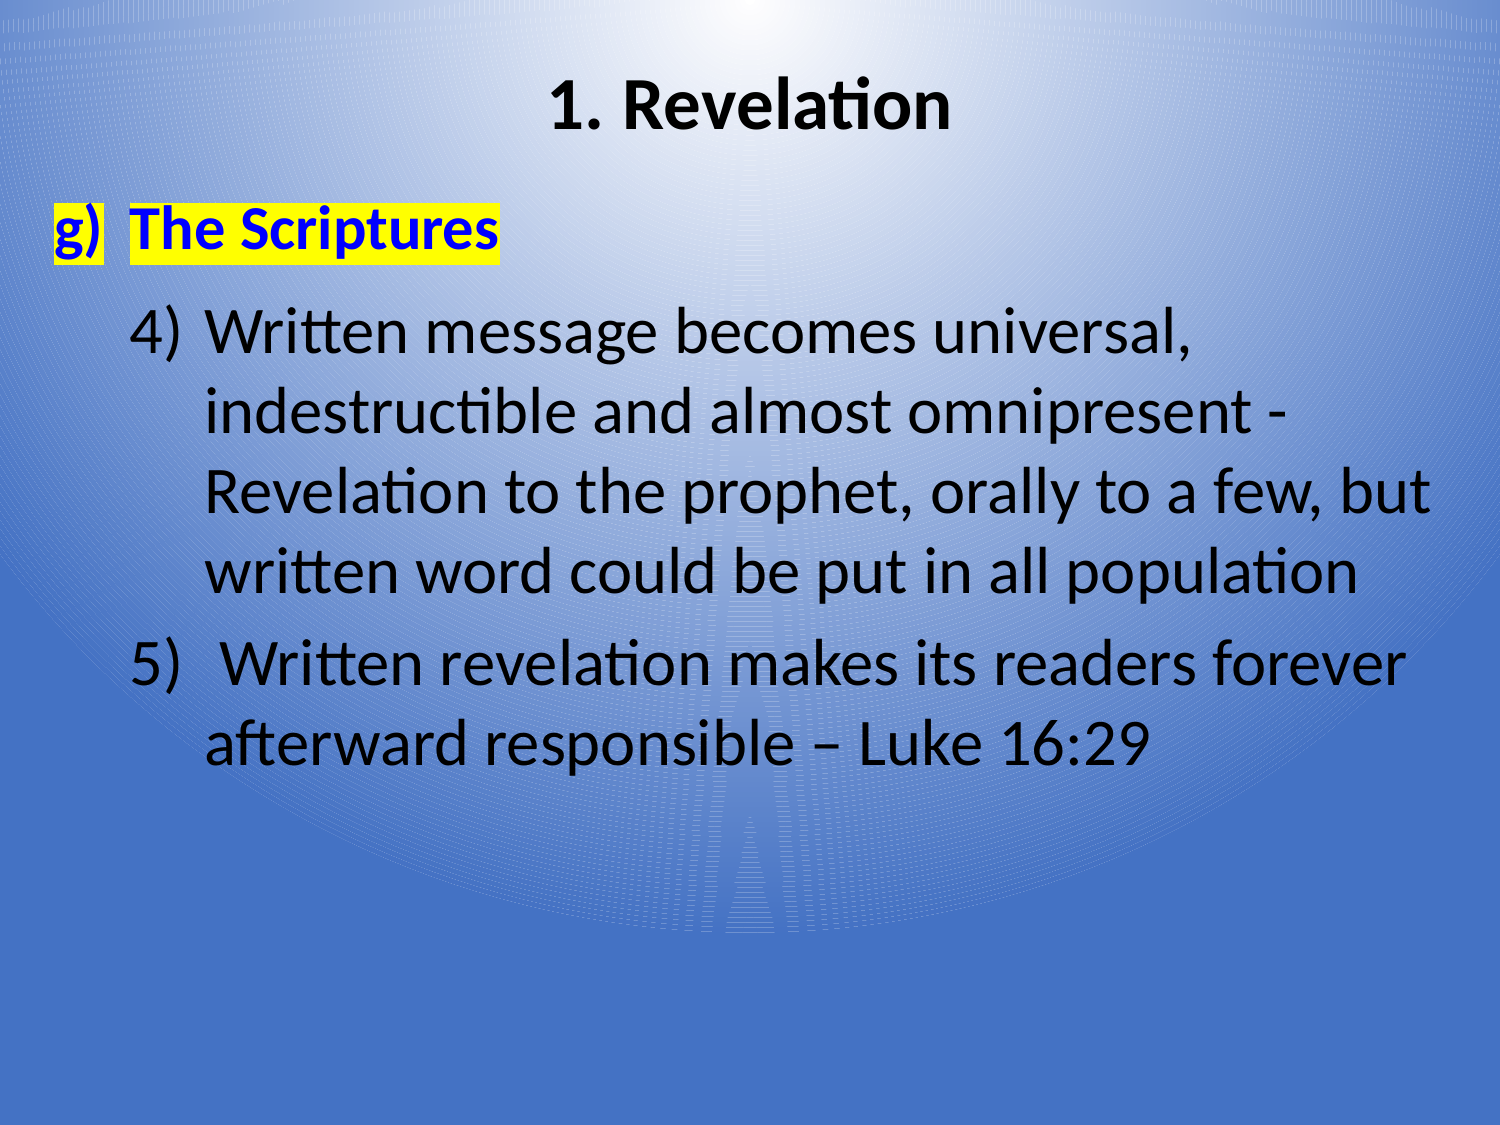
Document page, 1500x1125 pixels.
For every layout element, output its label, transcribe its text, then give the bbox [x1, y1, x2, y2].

text_box Revelation [39, 31, 1461, 180]
text_box The Scriptures Written message becomes universal, indestructible and almost omnipresent - Revelation to the prophet, orally to a few, but written word could be put in all population Written revelation makes its readers forever afterward responsible – Luke 16:29 [39, 180, 1461, 787]
